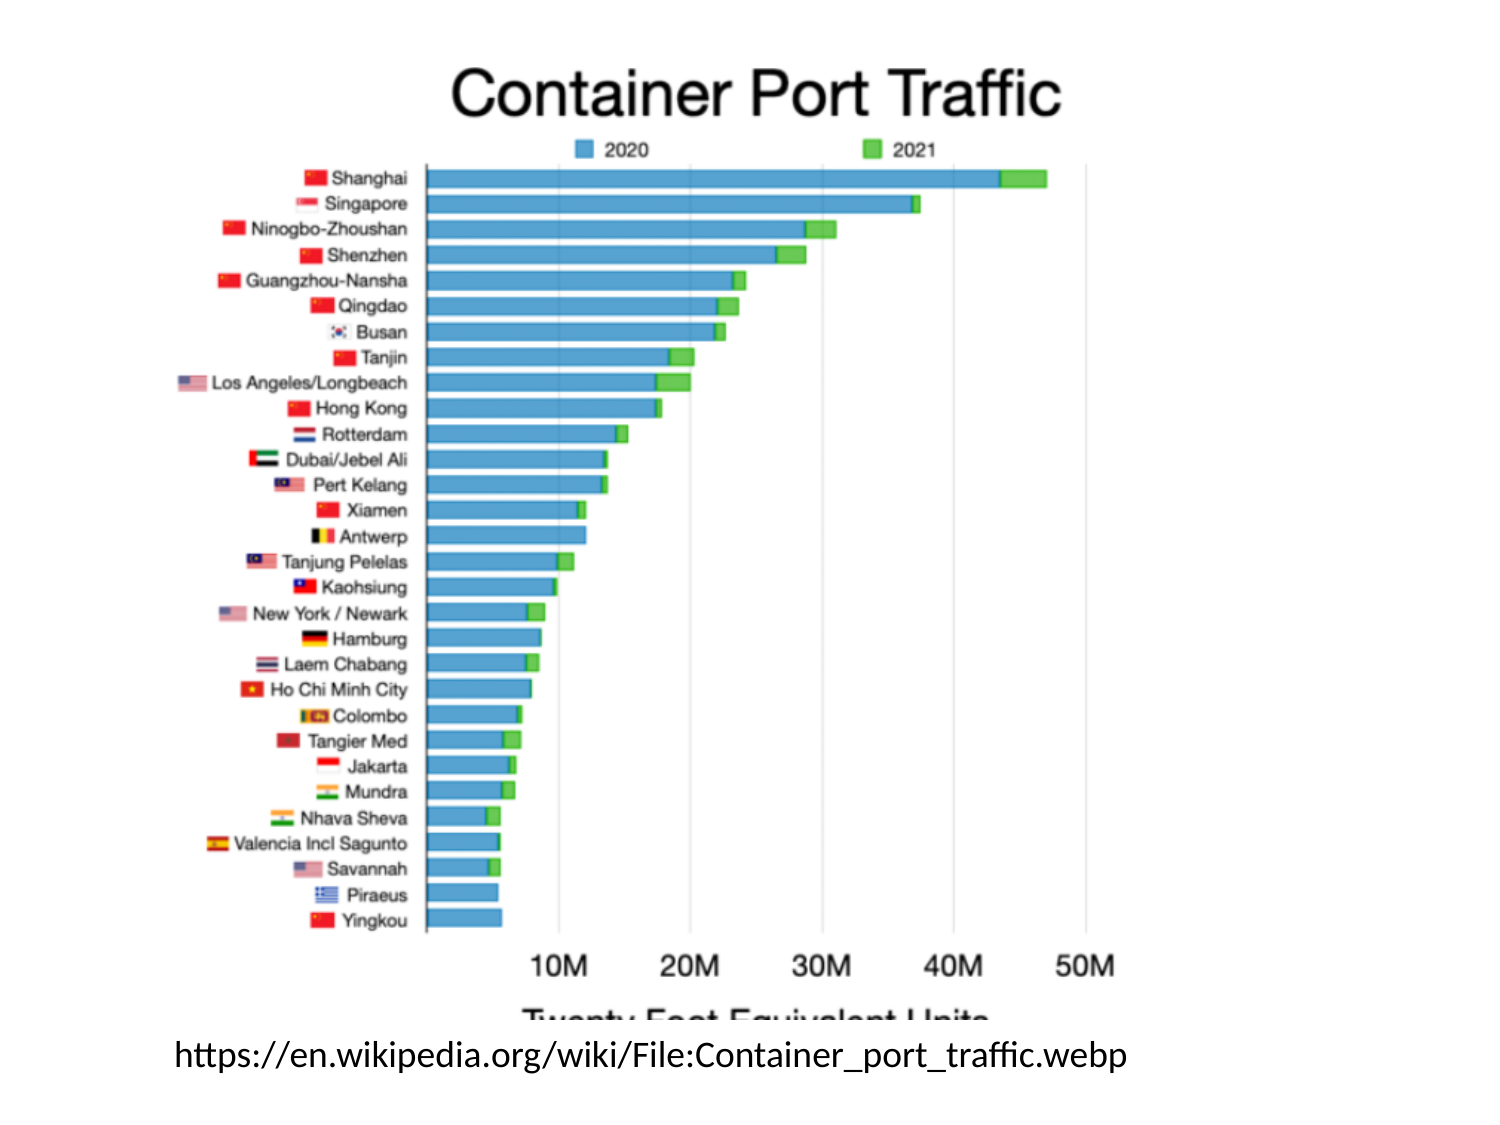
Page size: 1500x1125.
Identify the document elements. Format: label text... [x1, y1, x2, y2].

picture [154, 67, 1231, 1020]
text_box https://en.wikipedia.org/wiki/File:Container_port_traffic.webp [159, 1023, 1294, 1083]
